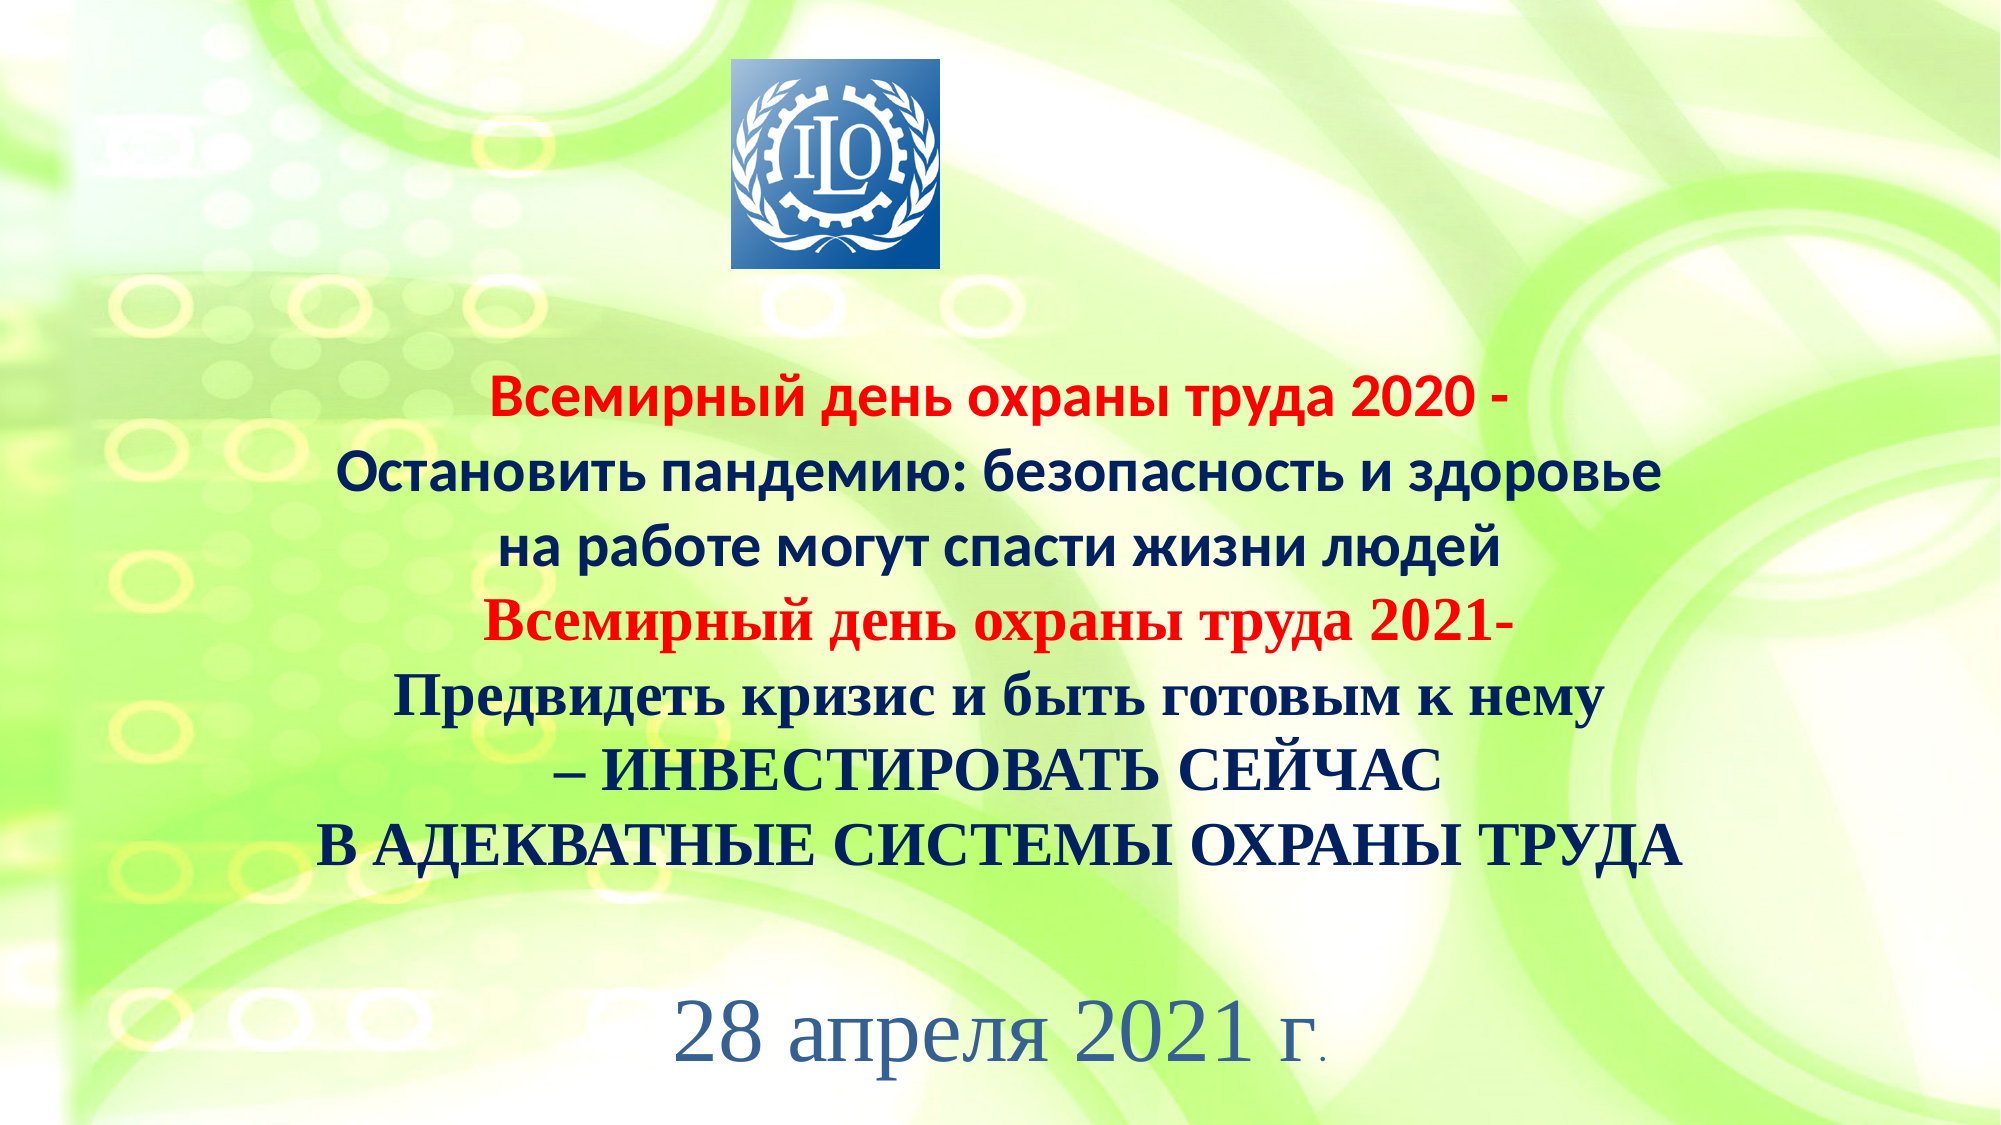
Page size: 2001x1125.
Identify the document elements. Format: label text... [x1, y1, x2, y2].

subtitle 28 апреля 2021 г. [240, 952, 1760, 1098]
title Всемирный день охраны труда 2020 - Остановить пандемию: безопасность и здоровье на работе могут спасти жизни людей Всемирный день охраны труда 2021- Предвидеть кризис и быть готовым к нему – ИНВЕСТИРОВАТЬ СЕЙЧАС В АДЕКВАТНЫЕ СИСТЕМЫ ОХРАНЫ ТРУДА [0, 268, 2000, 964]
picture [0, 0, 2001, 1125]
